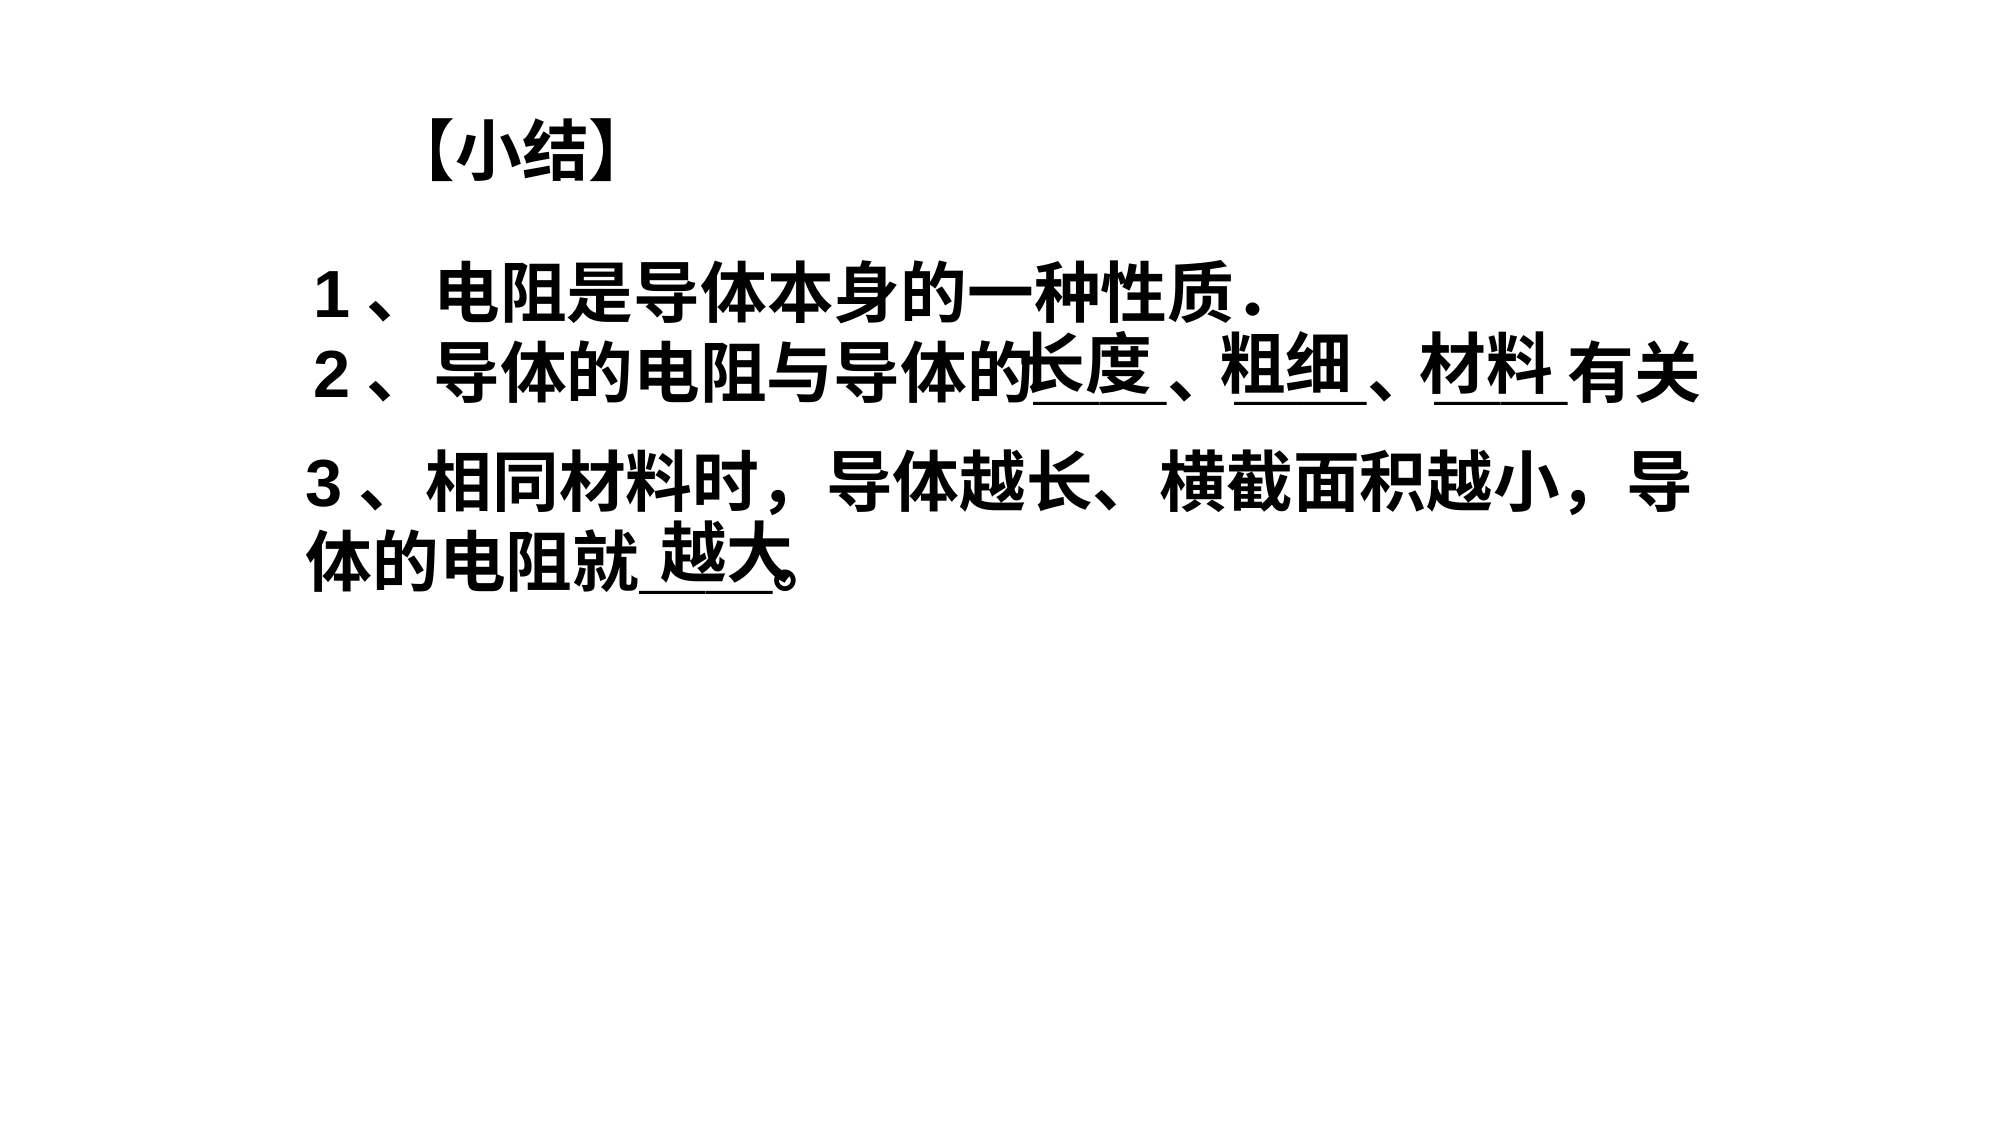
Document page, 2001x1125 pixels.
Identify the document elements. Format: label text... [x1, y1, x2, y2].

text_box 3、相同材料时，导体越长、横截面积越小，导体的电阻就＿＿。 [291, 432, 1709, 608]
text_box 【小结】 [373, 101, 906, 197]
text_box 1、电阻是导体本身的一种性质． 2、导体的电阻与导体的＿＿、＿＿、＿＿有关 [298, 243, 1750, 419]
text_box 长度 粗细 材料 [1004, 314, 1599, 409]
text_box 越大 [645, 503, 965, 598]
